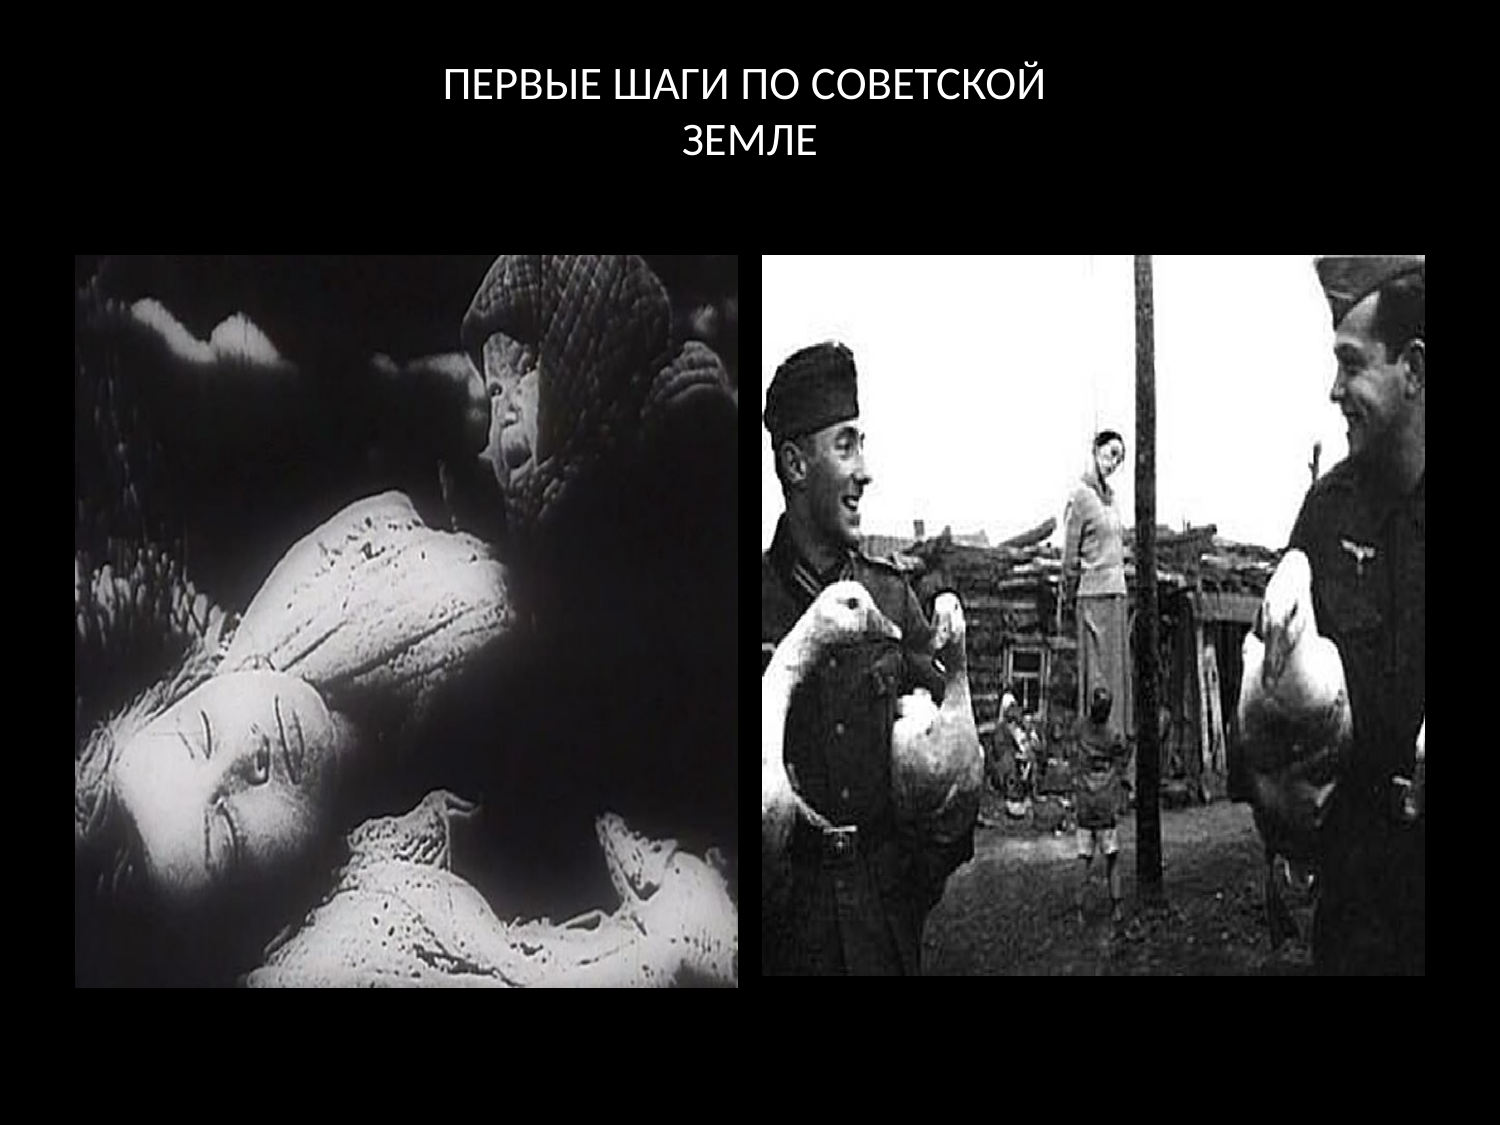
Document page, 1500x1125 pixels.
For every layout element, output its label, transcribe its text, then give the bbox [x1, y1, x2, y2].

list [762, 255, 1426, 977]
title ПЕРВЫЕ ШАГИ ПО СОВЕТСКОЙ ЗЕМЛЕ [75, 45, 1425, 173]
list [74, 255, 738, 988]
